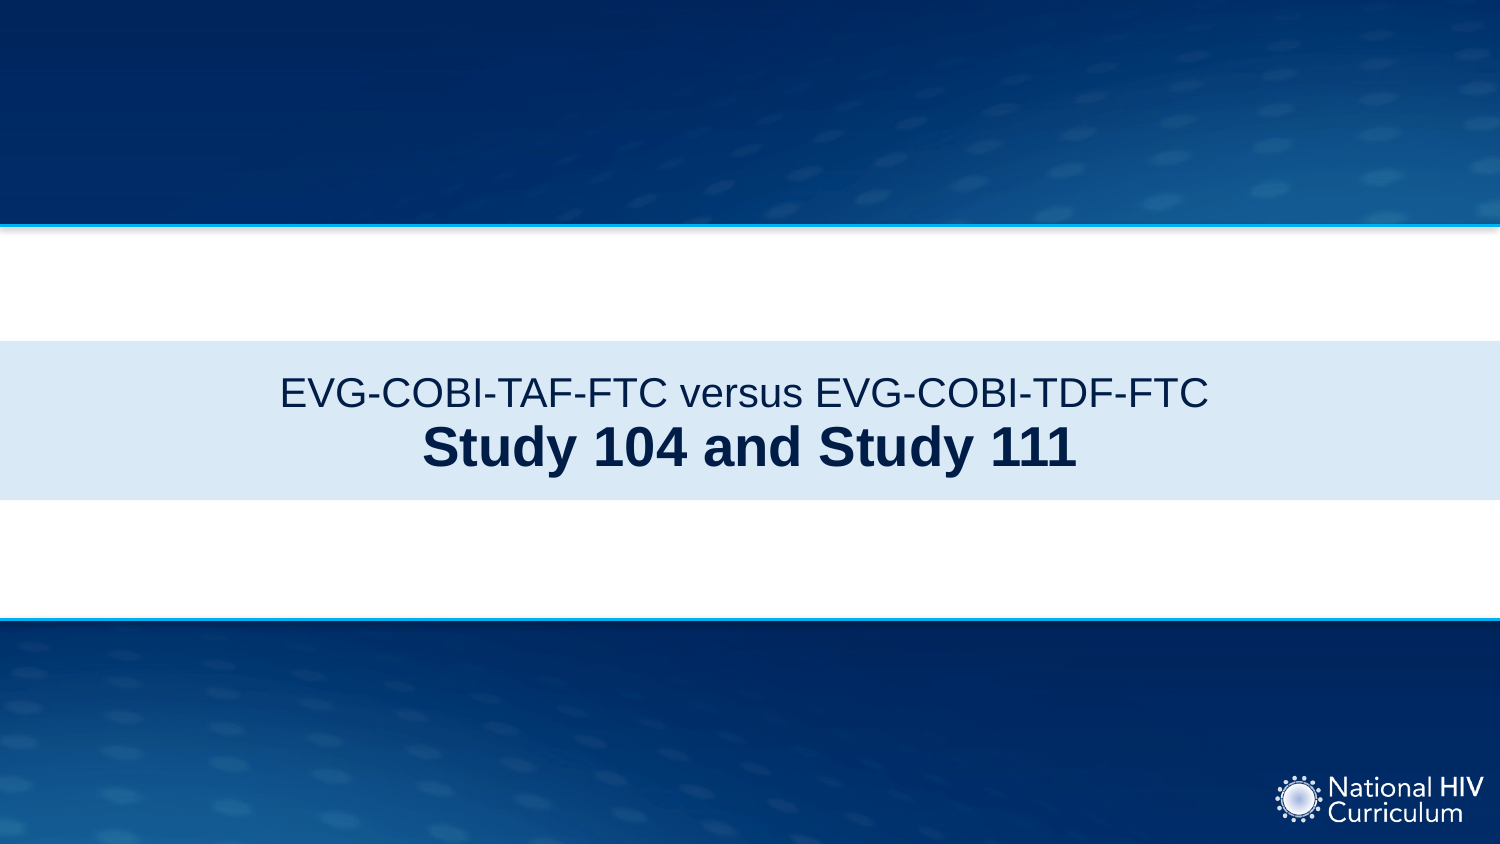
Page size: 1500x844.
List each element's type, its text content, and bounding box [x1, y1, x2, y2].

title EVG-COBI-TAF-FTC versus EVG-COBI-TDF-FTC Study 104 and Study 111 [75, 340, 1426, 498]
picture [0, 622, 1500, 844]
picture [0, 0, 1500, 223]
